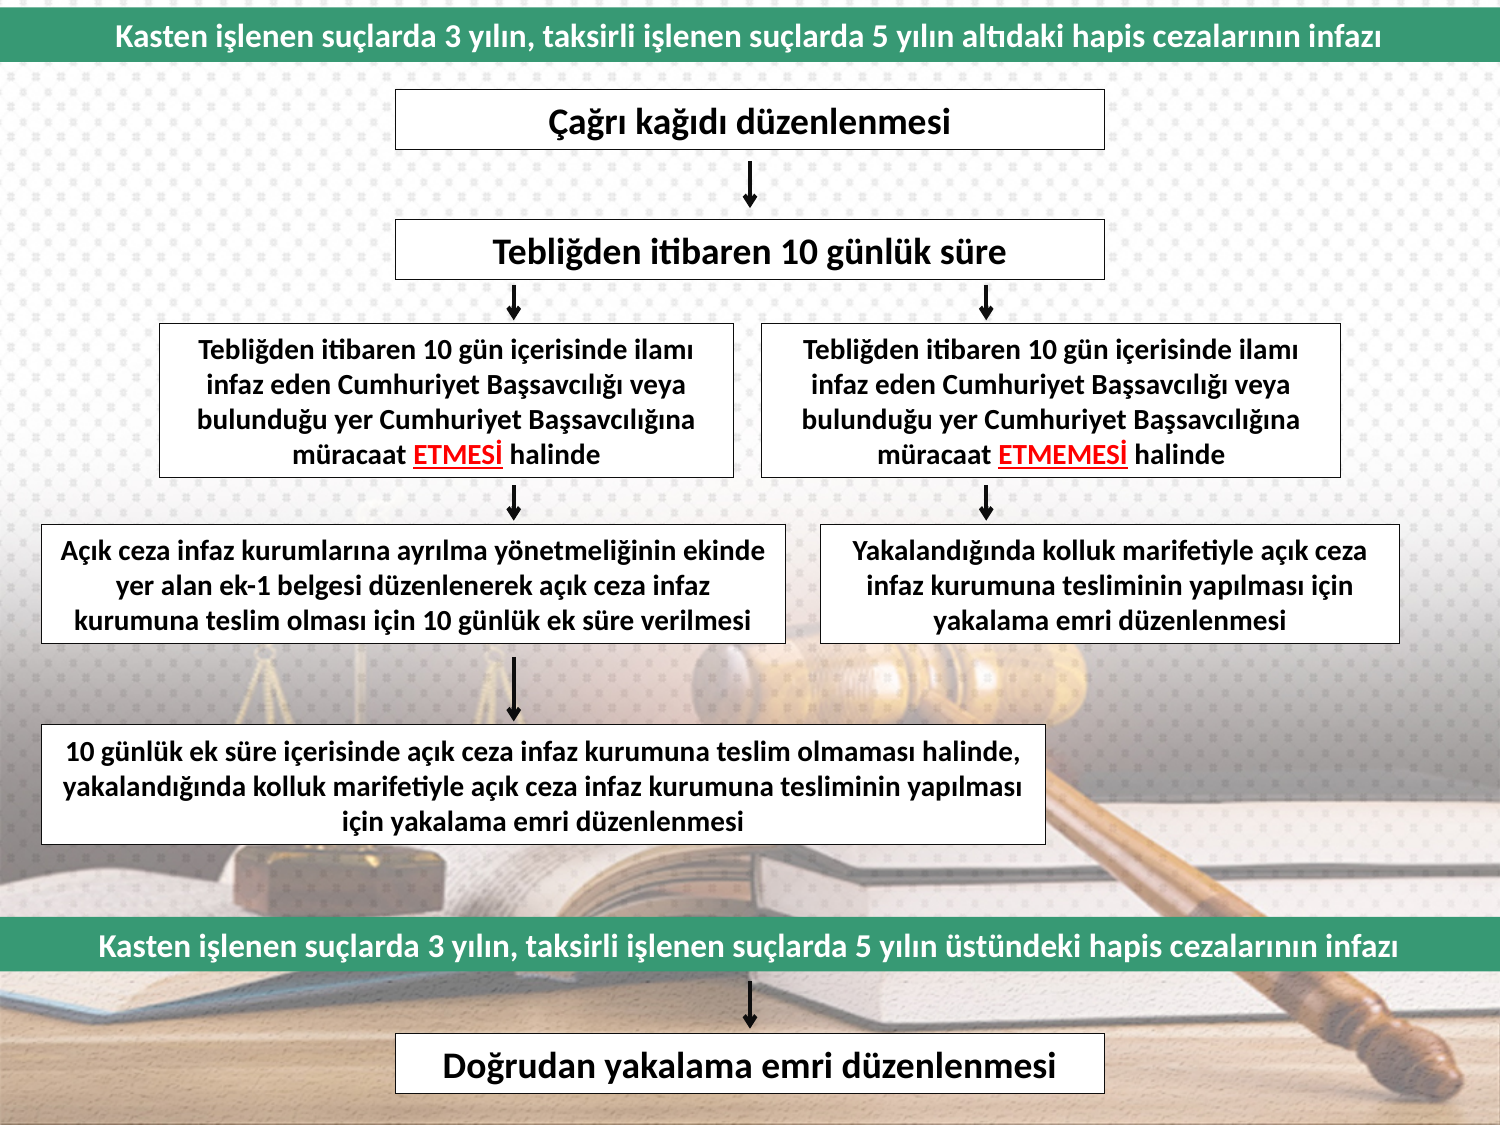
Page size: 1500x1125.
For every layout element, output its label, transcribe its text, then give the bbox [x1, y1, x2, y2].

picture [0, 972, 1500, 1125]
text_box Doğrudan yakalama emri düzenlenmesi [395, 1033, 1105, 1094]
picture [0, 62, 1500, 916]
text_box Yakalandığında kolluk marifetiyle açık ceza infaz kurumuna tesliminin yapılması için yakalama emri düzenlenmesi [820, 524, 1400, 644]
text_box Tebliğden itibaren 10 gün içerisinde ilamı infaz eden Cumhuriyet Başsavcılığı veya bulunduğu yer Cumhuriyet Başsavcılığına müracaat ETMEMESİ halinde [761, 323, 1341, 478]
text_box Açık ceza infaz kurumlarına ayrılma yönetmeliğinin ekinde yer alan ek-1 belgesi düzenlenerek açık ceza infaz kurumuna teslim olması için 10 günlük ek süre verilmesi [41, 524, 786, 644]
text_box Tebliğden itibaren 10 günlük süre [395, 219, 1105, 280]
picture [0, 0, 1500, 7]
text_box Tebliğden itibaren 10 gün içerisinde ilamı infaz eden Cumhuriyet Başsavcılığı veya bulunduğu yer Cumhuriyet Başsavcılığına müracaat ETMESİ halinde [159, 323, 734, 478]
text_box Kasten işlenen suçlarda 3 yılın, taksirli işlenen suçlarda 5 yılın altıdaki hapis cezalarının infazı [0, 7, 1500, 62]
text_box Çağrı kağıdı düzenlenmesi [395, 89, 1105, 150]
text_box Kasten işlenen suçlarda 3 yılın, taksirli işlenen suçlarda 5 yılın üstündeki hapis cezalarının infazı [0, 916, 1500, 972]
text_box 10 günlük ek süre içerisinde açık ceza infaz kurumuna teslim olmaması halinde, yakalandığında kolluk marifetiyle açık ceza infaz kurumuna tesliminin yapılması için yakalama emri düzenlenmesi [41, 724, 1046, 845]
